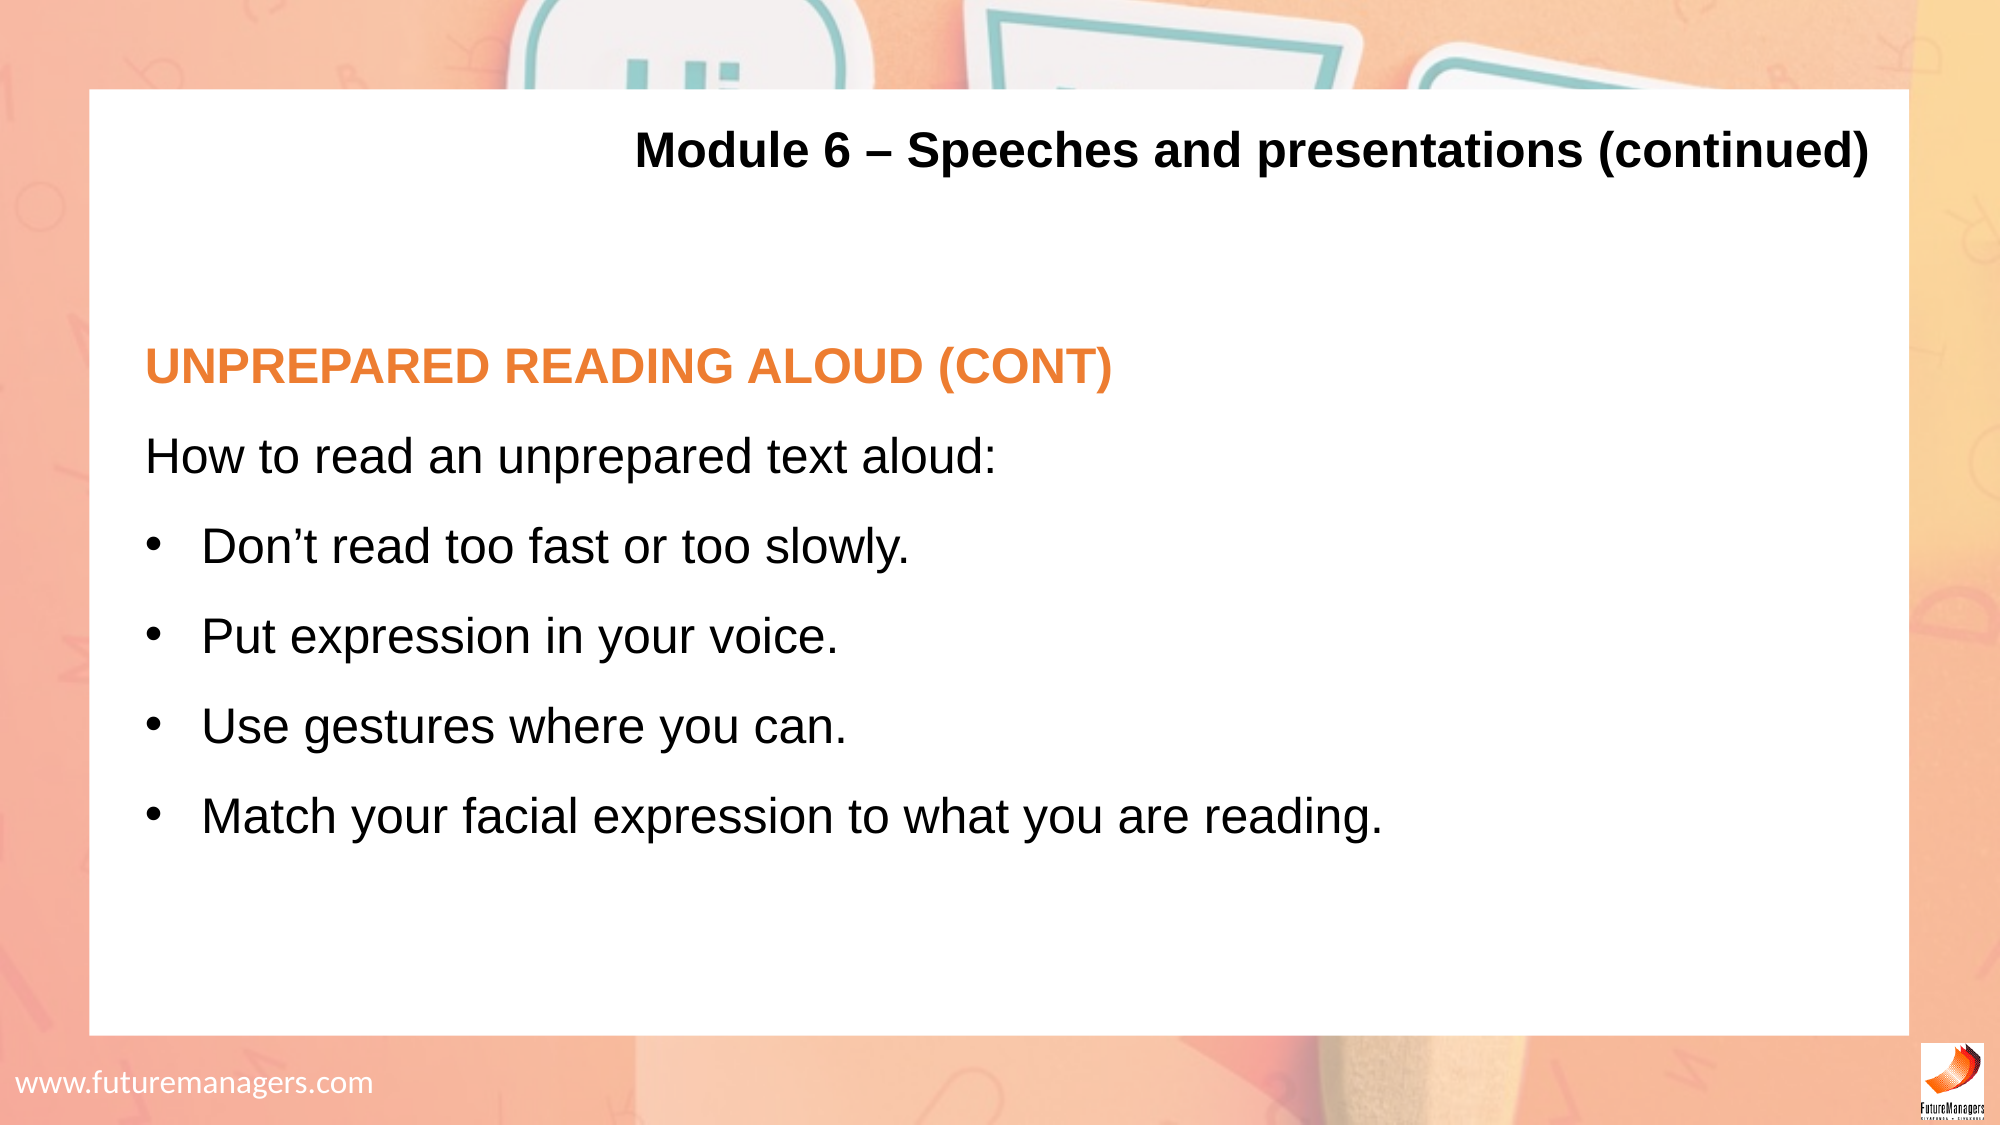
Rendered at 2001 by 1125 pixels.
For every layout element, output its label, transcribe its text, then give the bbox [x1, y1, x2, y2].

text_box UNPREPARED READING ALOUD (CONT) How to read an unprepared text aloud: Don’t read too fast or too slowly. Put expression in your voice. Use gestures where you can. Match your facial expression to what you are reading. [130, 295, 1869, 851]
text_box Module 6 – Speeches and presentations (continued) [109, 109, 1886, 185]
text_box www.futuremanagers.com [0, 1052, 1447, 1108]
picture [1921, 1043, 1984, 1120]
text_box [88, 88, 1910, 1037]
